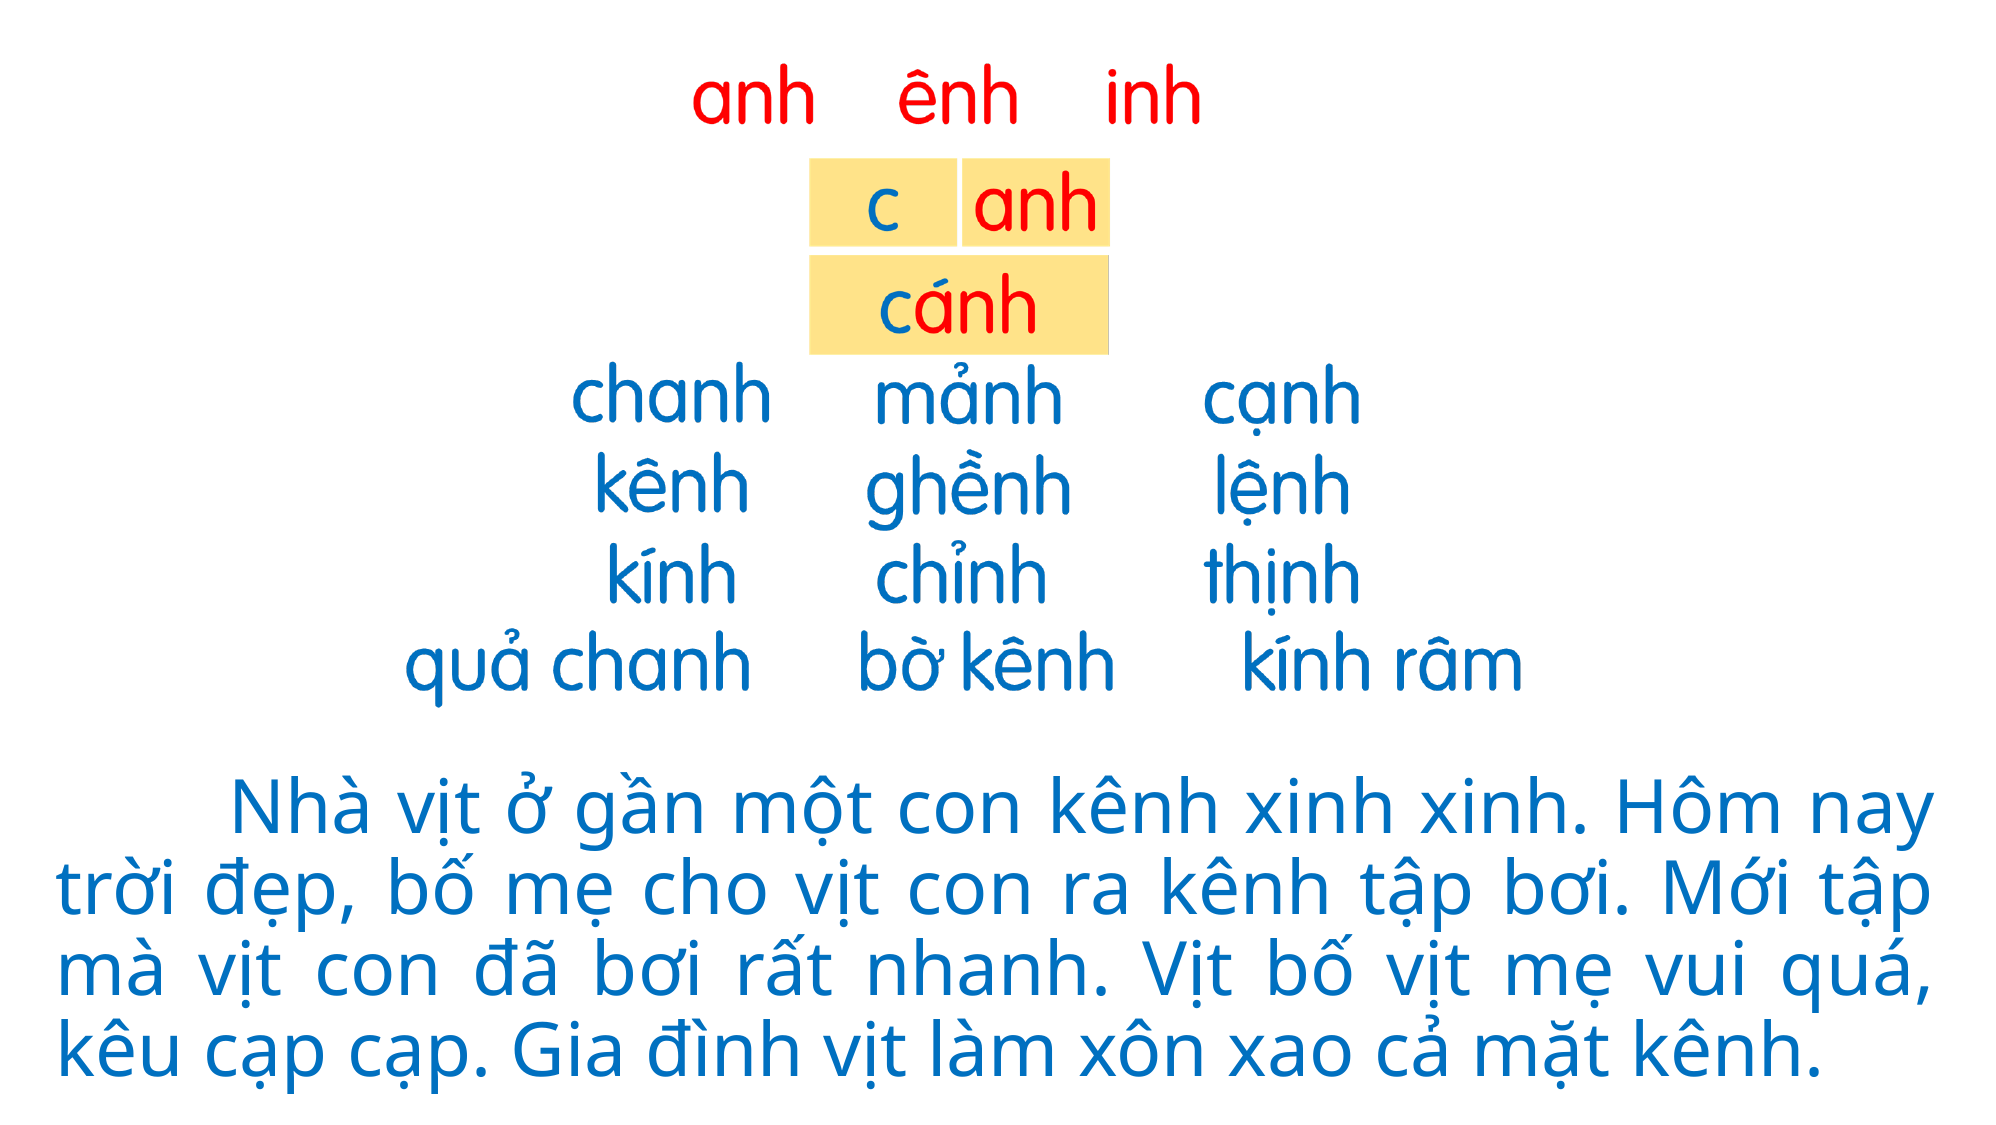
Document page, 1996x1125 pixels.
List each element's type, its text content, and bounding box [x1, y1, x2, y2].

text_box Nhà vịt ở gần một con kênh xinh xinh. Hôm nay trời đẹp, bố mẹ cho vịt con ra kênh tập bơi. Mới tập mà vịt con đã bơi rất nhanh. Vịt bố vịt mẹ vui quá, kêu cạp cạp. Gia đình vịt làm xôn xao cả mặt kênh. [40, 752, 1951, 1109]
picture [325, 22, 1662, 753]
